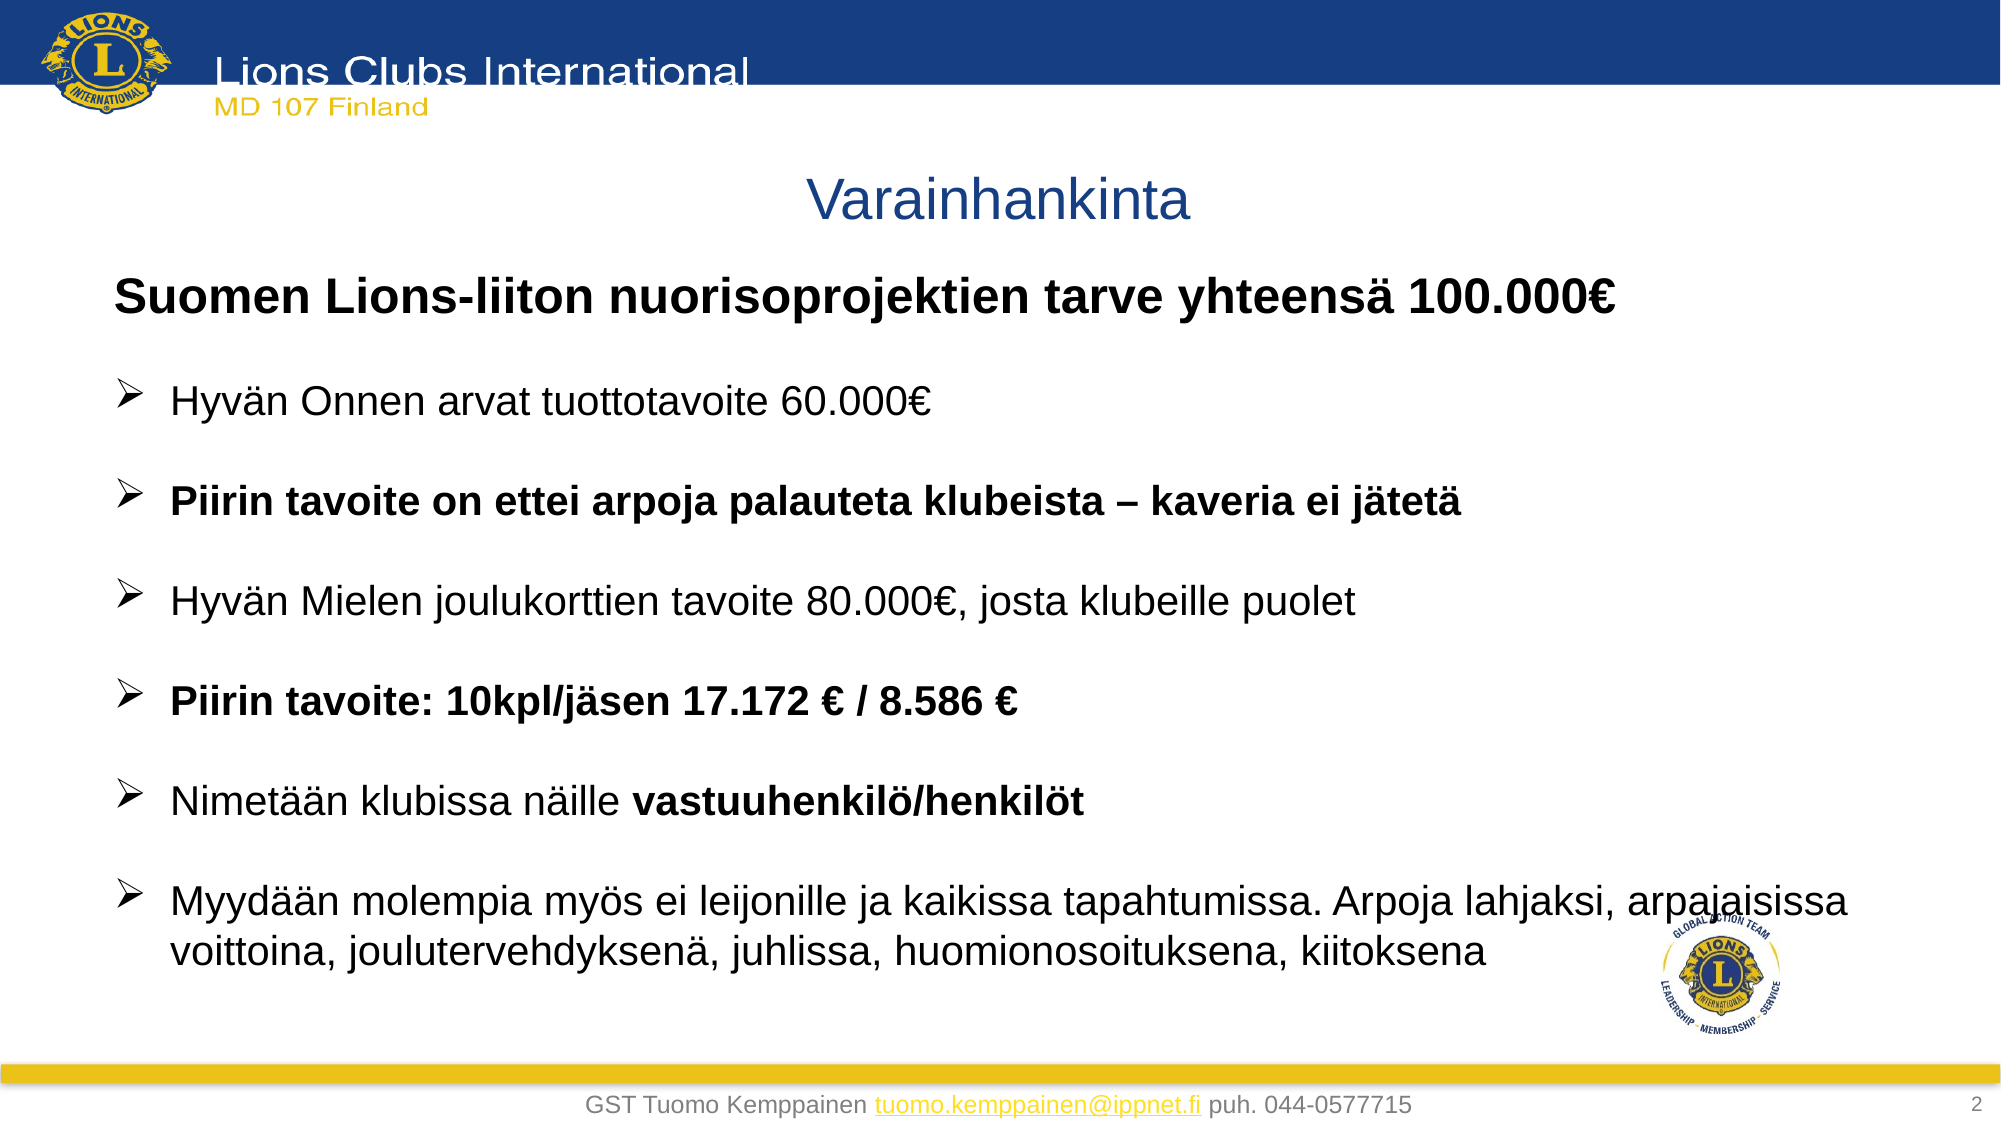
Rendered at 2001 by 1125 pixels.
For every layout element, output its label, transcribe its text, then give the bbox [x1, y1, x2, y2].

text_box Suomen Lions-liiton nuorisoprojektien tarve yhteensä 100.000€ Hyvän Onnen arvat tuottotavoite 60.000€ Piirin tavoite on ettei arpoja palauteta klubeista – kaveria ei jätetä Hyvän Mielen joulukorttien tavoite 80.000€, josta klubeille puolet Piirin tavoite: 10kpl/jäsen 17.172 € / 8.586 € Nimetään klubissa näille vastuuhenkilö/henkilöt Myydään molempia myös ei leijonille ja kaikissa tapahtumissa. Arpoja lahjaksi, arpajaisissa voittoina, joulutervehdyksenä, juhlissa, huomionosoituksena, kiitoksena [99, 256, 1912, 1082]
slide_number 2 [1811, 1073, 1998, 1125]
picture [1660, 913, 1780, 1035]
title Varainhankinta [98, 123, 1900, 269]
footer GST Tuomo Kemppainen tuomo.kemppainen@ippnet.fi puh. 044-0577715 [187, 1082, 1811, 1125]
picture [0, 0, 2001, 122]
